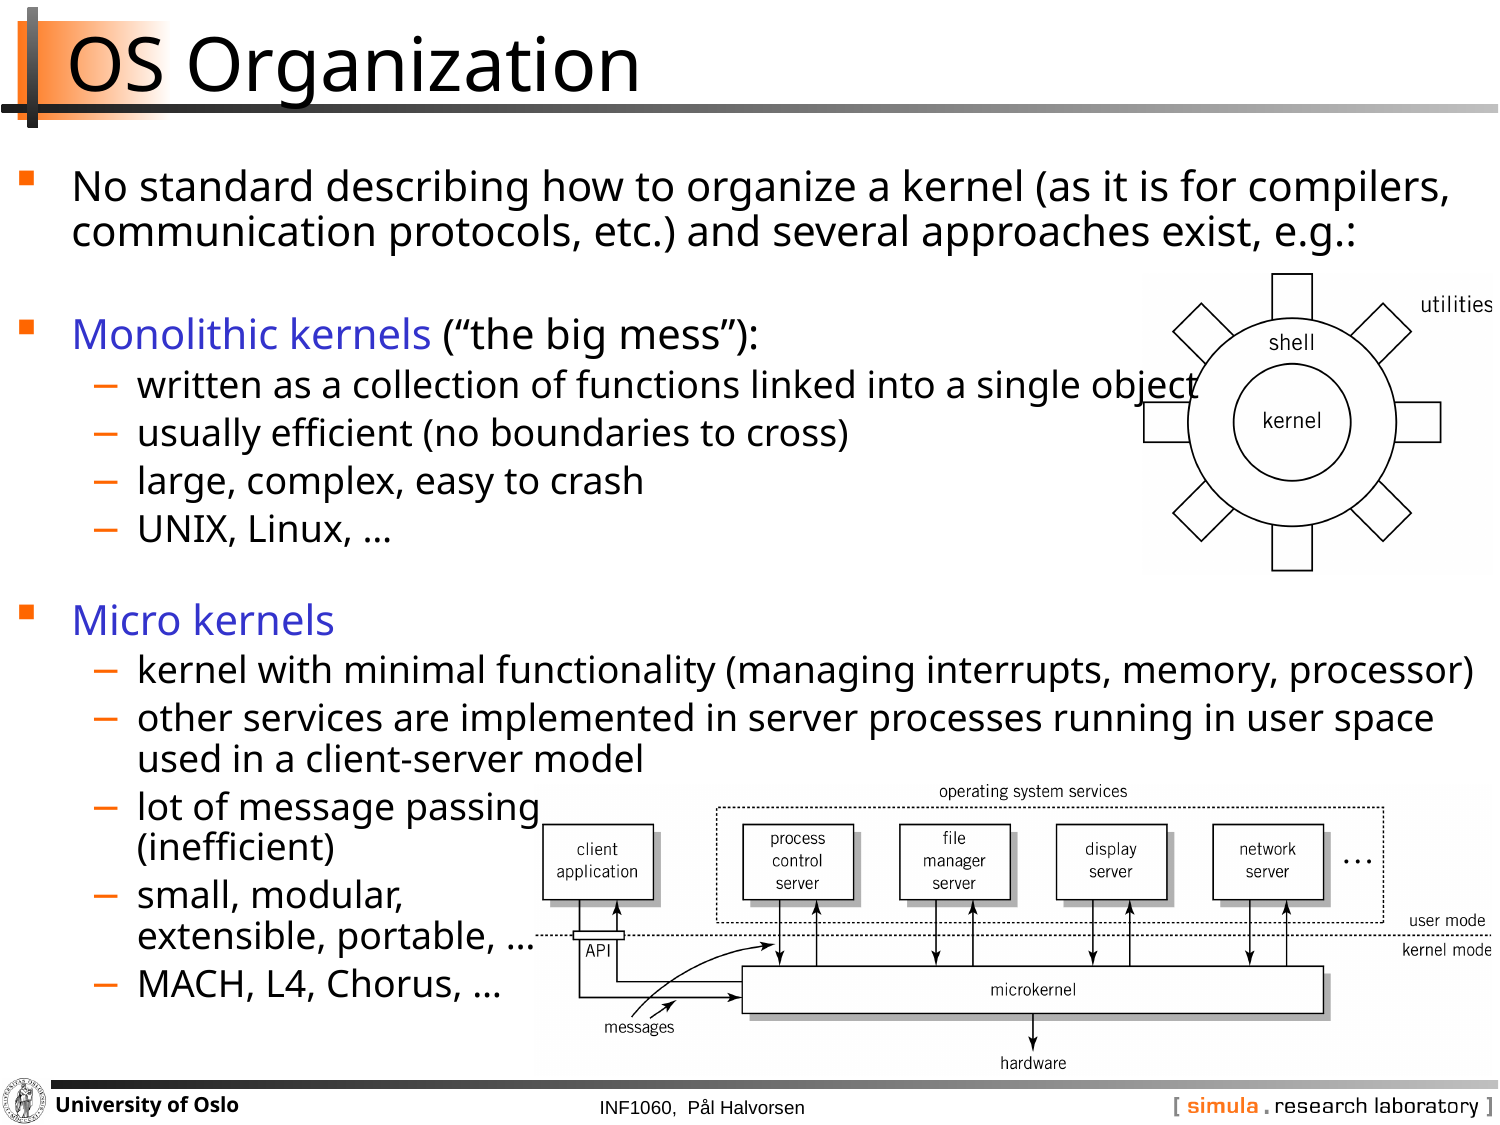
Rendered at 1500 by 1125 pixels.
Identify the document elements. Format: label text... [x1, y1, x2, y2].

picture [1142, 273, 1493, 576]
list No standard describing how to organize a kernel (as it is for compilers, communication protocols, etc.) and several approaches exist, e.g.: Monolithic kernels (“the big mess”): written as a collection of functions linked into a single object usually efficient (no boundaries to cross) large, complex, easy to crash UNIX, Linux, … Micro kernels kernel with minimal functionality (managing interrupts, memory, processor) other services are implemented in server processes running in user space used in a client-server model lot of message passing (inefficient) small, modular, extensible, portable, … MACH, L4, Chorus, … [0, 157, 1500, 1073]
picture [2, 1078, 54, 1124]
picture [1171, 1093, 1495, 1121]
title OS Organization [51, 20, 1495, 113]
picture [533, 784, 1492, 1076]
